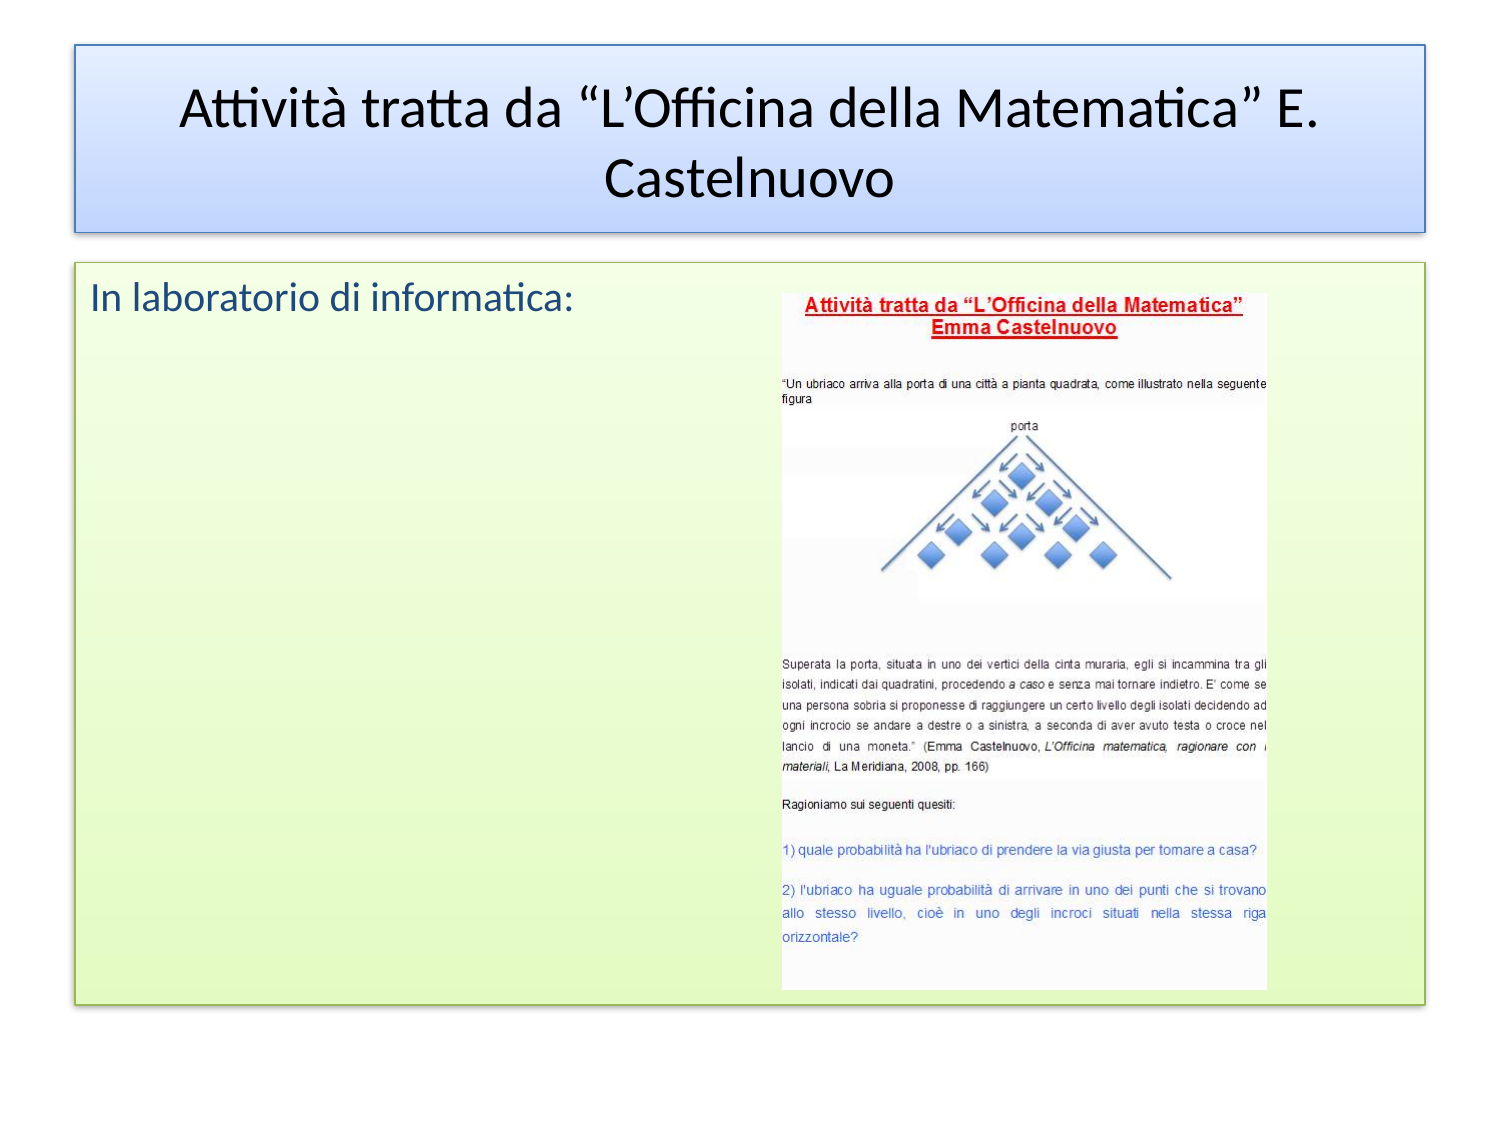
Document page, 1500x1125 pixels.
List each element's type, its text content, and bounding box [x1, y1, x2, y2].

picture [782, 293, 1267, 990]
list In laboratorio di informatica: [74, 262, 1426, 1006]
title Attività tratta da “L’Officina della Matematica” E. Castelnuovo [74, 44, 1426, 233]
